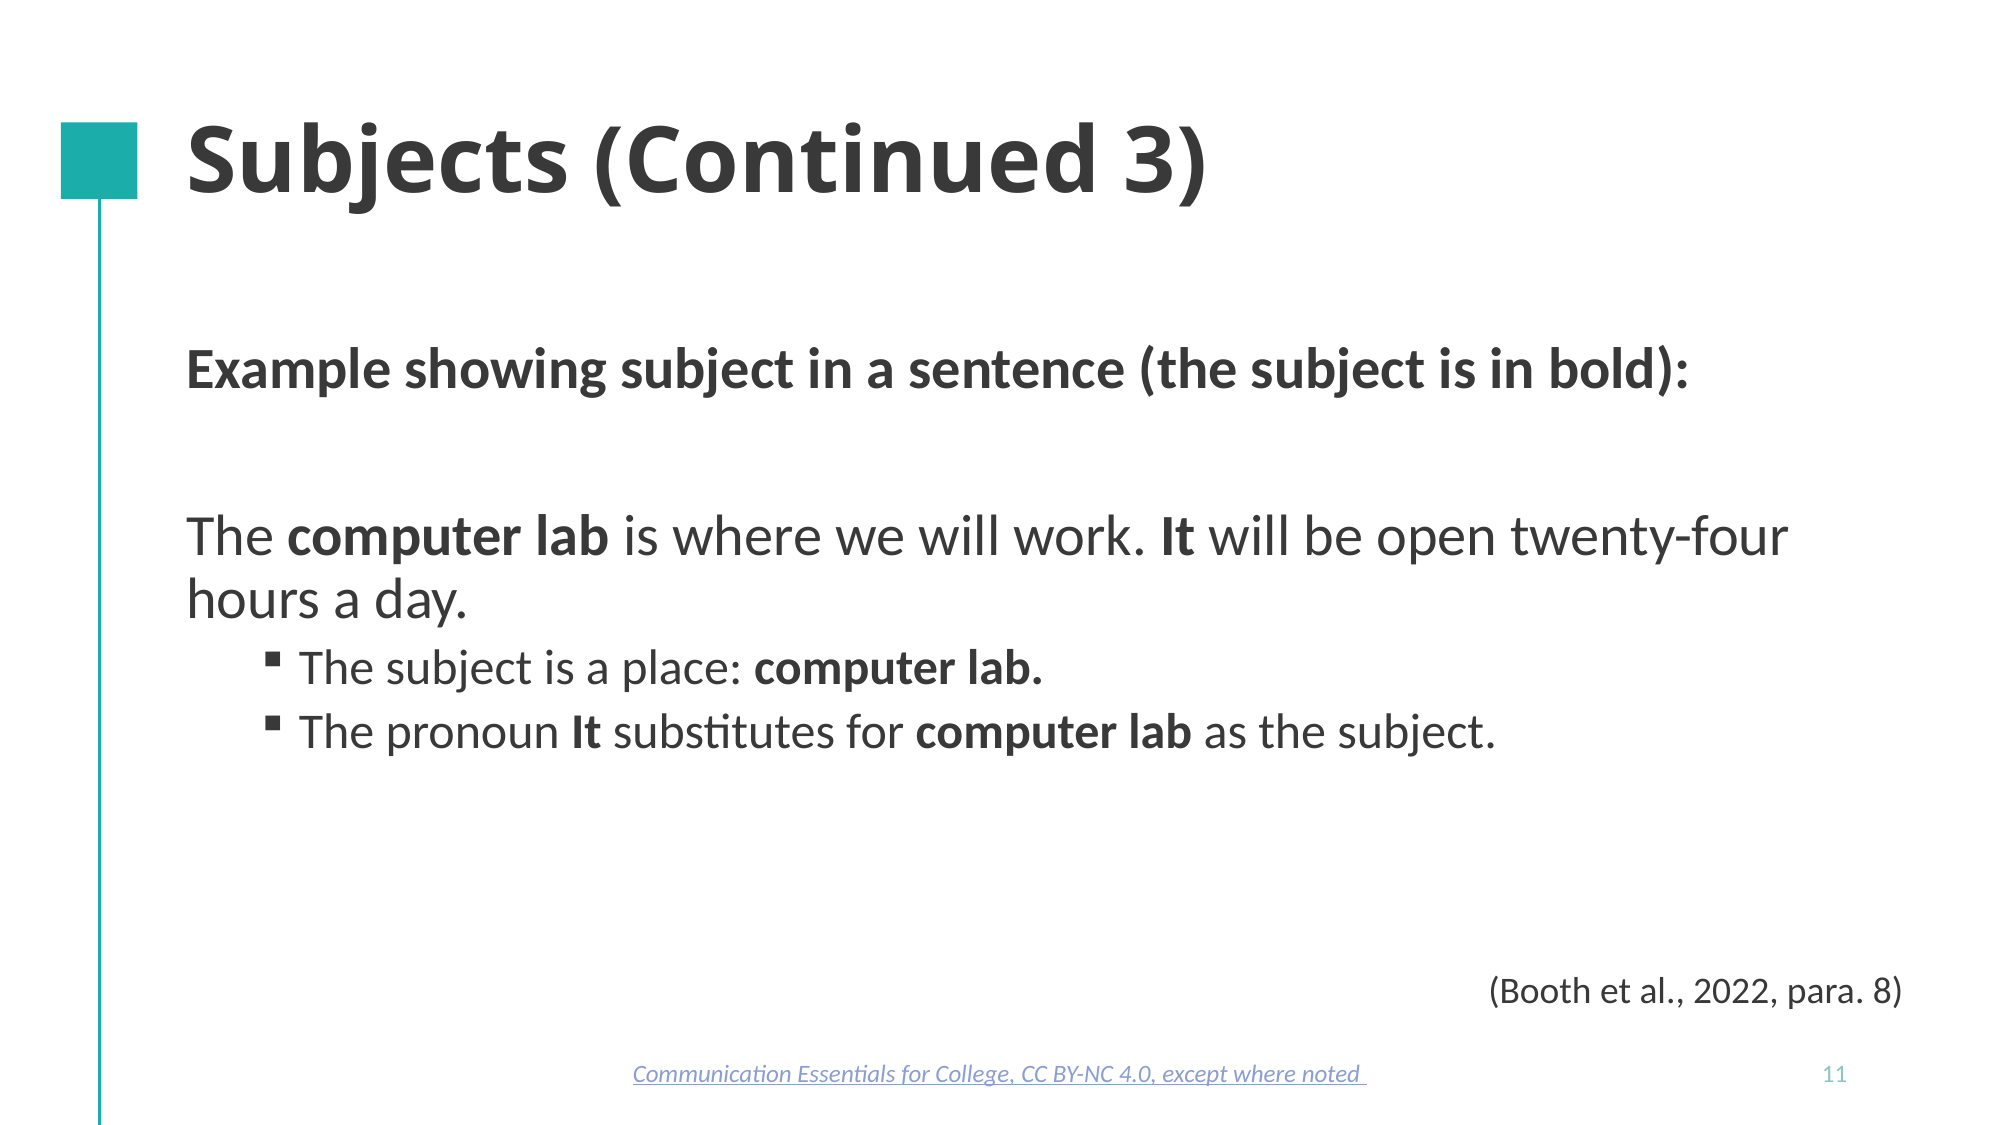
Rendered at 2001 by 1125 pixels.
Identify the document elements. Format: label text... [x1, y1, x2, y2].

slide_number 11 [1412, 1042, 1863, 1103]
text_box (Booth et al., 2022, para. 8) [1473, 958, 2000, 1019]
list Example showing subject in a sentence (the subject is in bold): The computer lab is where we will work. It will be open twenty-four hours a day. The subject is a place: computer lab. The pronoun It substitutes for computer lab as the subject. [171, 330, 1863, 1014]
title Subjects (Continued 3) [171, 105, 1863, 278]
footer Communication Essentials for College, CC BY-NC 4.0, except where noted [590, 1042, 1410, 1102]
